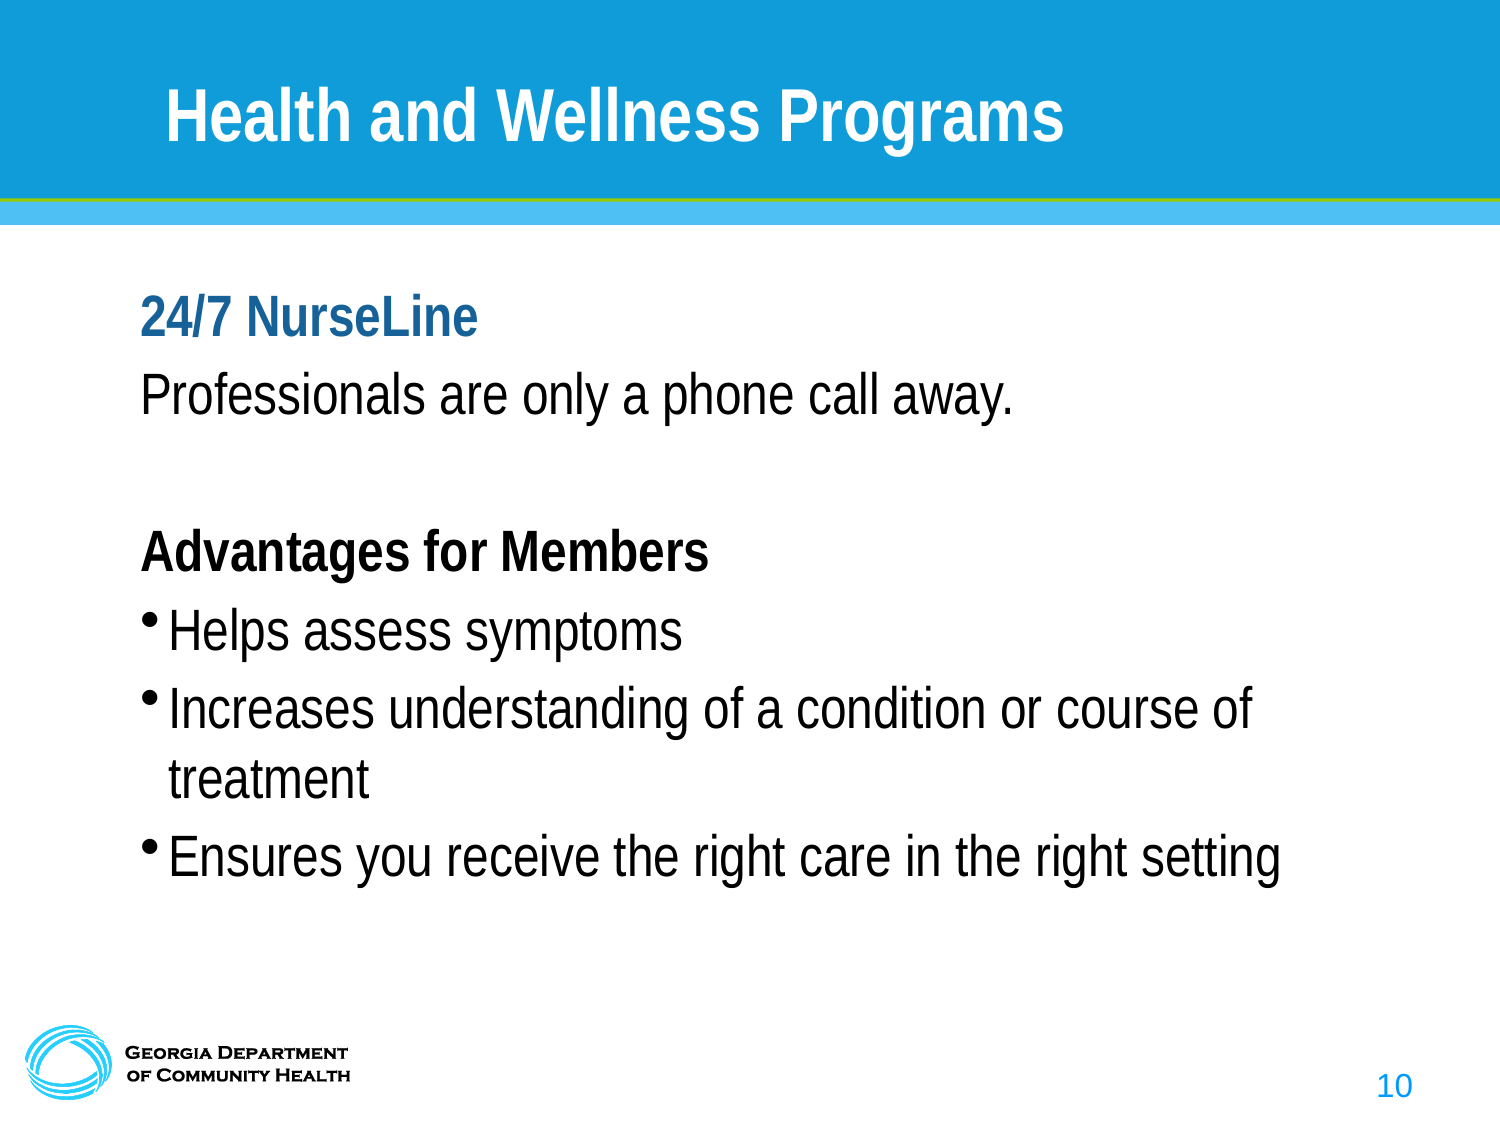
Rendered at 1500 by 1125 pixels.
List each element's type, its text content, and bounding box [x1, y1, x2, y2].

title Health and Wellness Programs [148, 9, 1095, 166]
list 24/7 NurseLine Professionals are only a phone call away. Advantages for Members Helps assess symptoms Increases understanding of a condition or course of treatment Ensures you receive the right care in the right setting [124, 270, 1461, 926]
